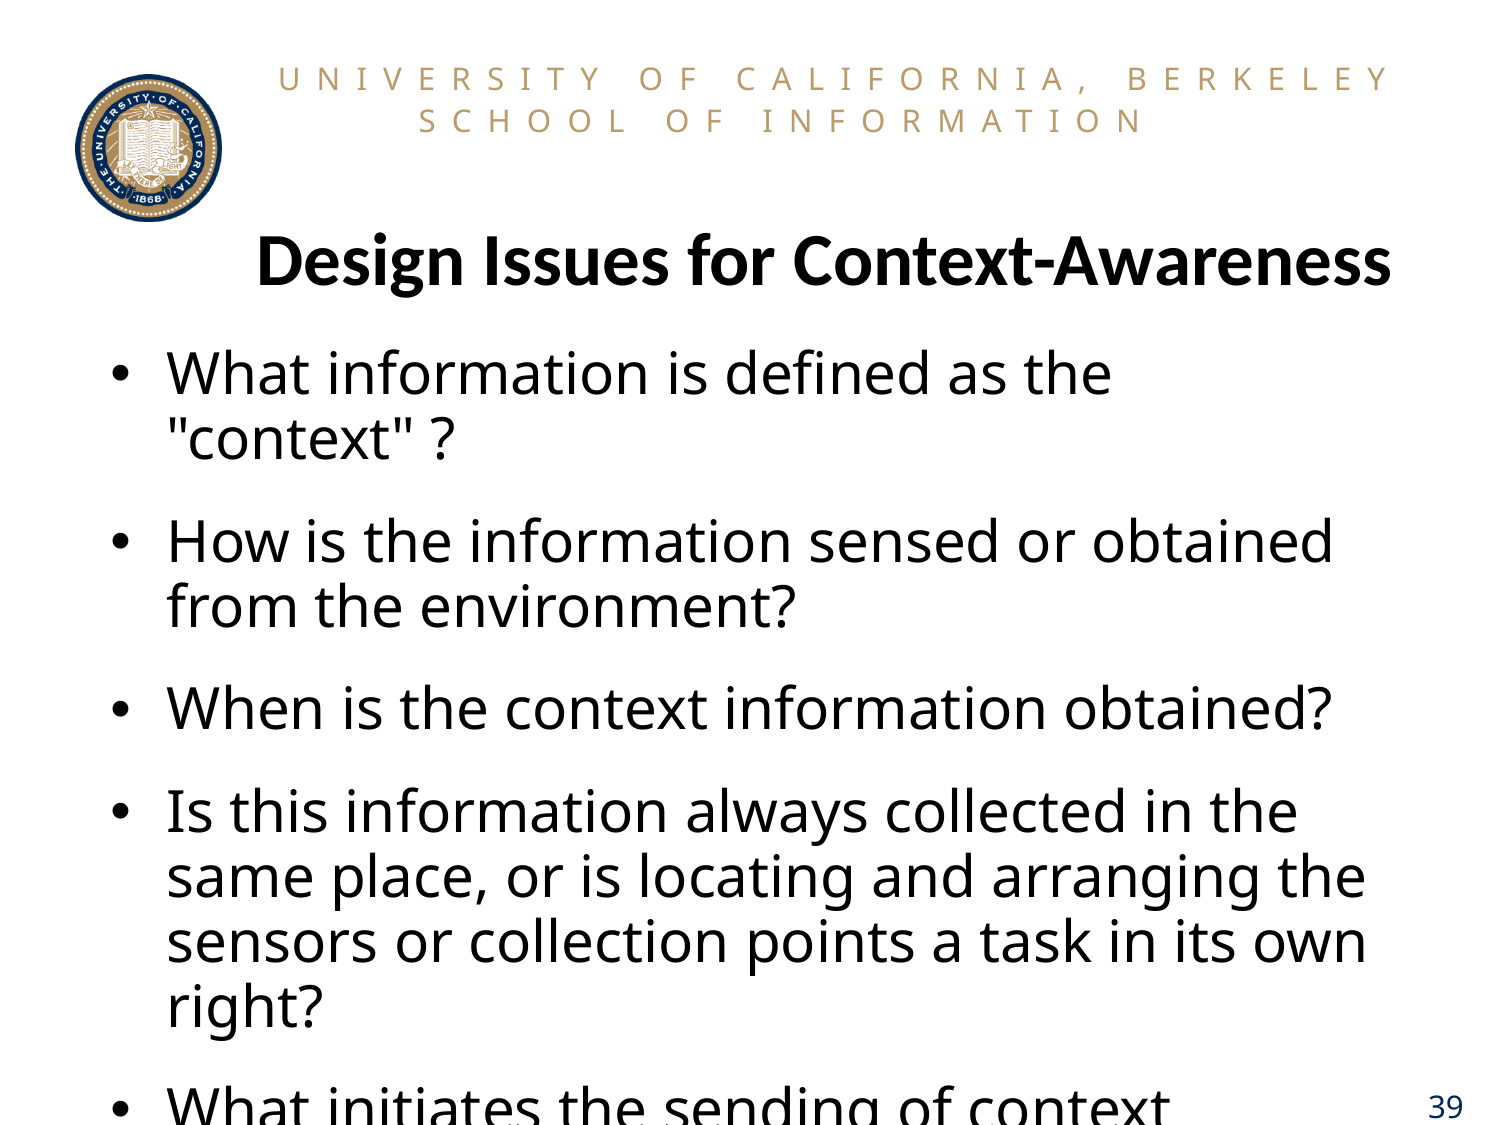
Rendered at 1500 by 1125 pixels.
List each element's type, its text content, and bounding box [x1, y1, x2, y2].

text_box What information is defined as the "context" ? How is the information sensed or obtained from the environment? When is the context information obtained? Is this information always collected in the same place, or is locating and arranging the sensors or collection points a task in its own right? What initiates the sending of context information to the service? [99, 337, 1419, 1125]
text_box 39 [1438, 1081, 1454, 1119]
title Design Issues for Context-Awareness [150, 162, 1500, 358]
picture [75, 74, 222, 222]
